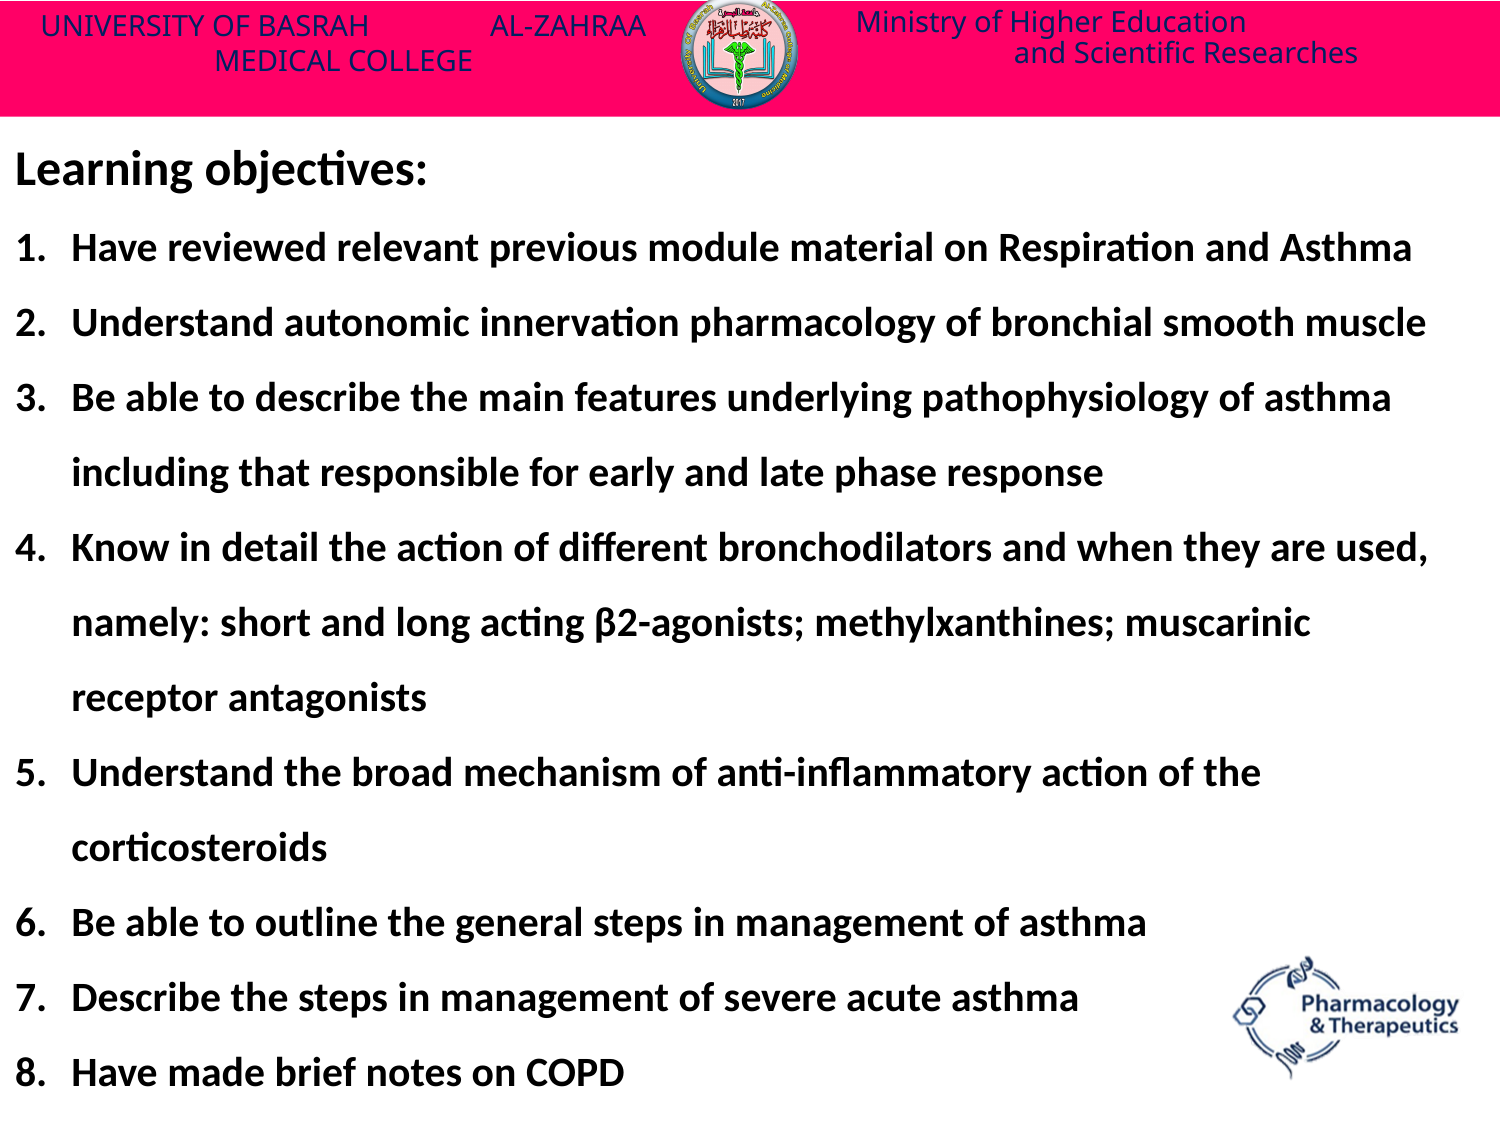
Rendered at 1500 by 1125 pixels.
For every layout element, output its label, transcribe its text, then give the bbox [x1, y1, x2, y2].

picture [679, 0, 799, 111]
text_box Learning objectives: Have reviewed relevant previous module material on Respiration and Asthma Understand autonomic innervation pharmacology of bronchial smooth muscle Be able to describe the main features underlying pathophysiology of asthma including that responsible for early and late phase response Know in detail the action of different bronchodilators and when they are used, namely: short and long acting β2-agonists; methylxanthines; muscarinic receptor antagonists Understand the broad mechanism of anti-inflammatory action of the corticosteroids Be able to outline the general steps in management of asthma Describe the steps in management of severe acute asthma Have made brief notes on COPD [0, 127, 1475, 1125]
subtitle Ministry of Higher Education and Scientific Researches [837, 0, 1475, 116]
text_box UNIVERSITY OF BASRAH AL-ZAHRAA MEDICAL COLLEGE [24, 0, 663, 107]
text_box [801, 1, 1500, 117]
text_box [0, 1, 677, 117]
picture [1222, 950, 1468, 1082]
